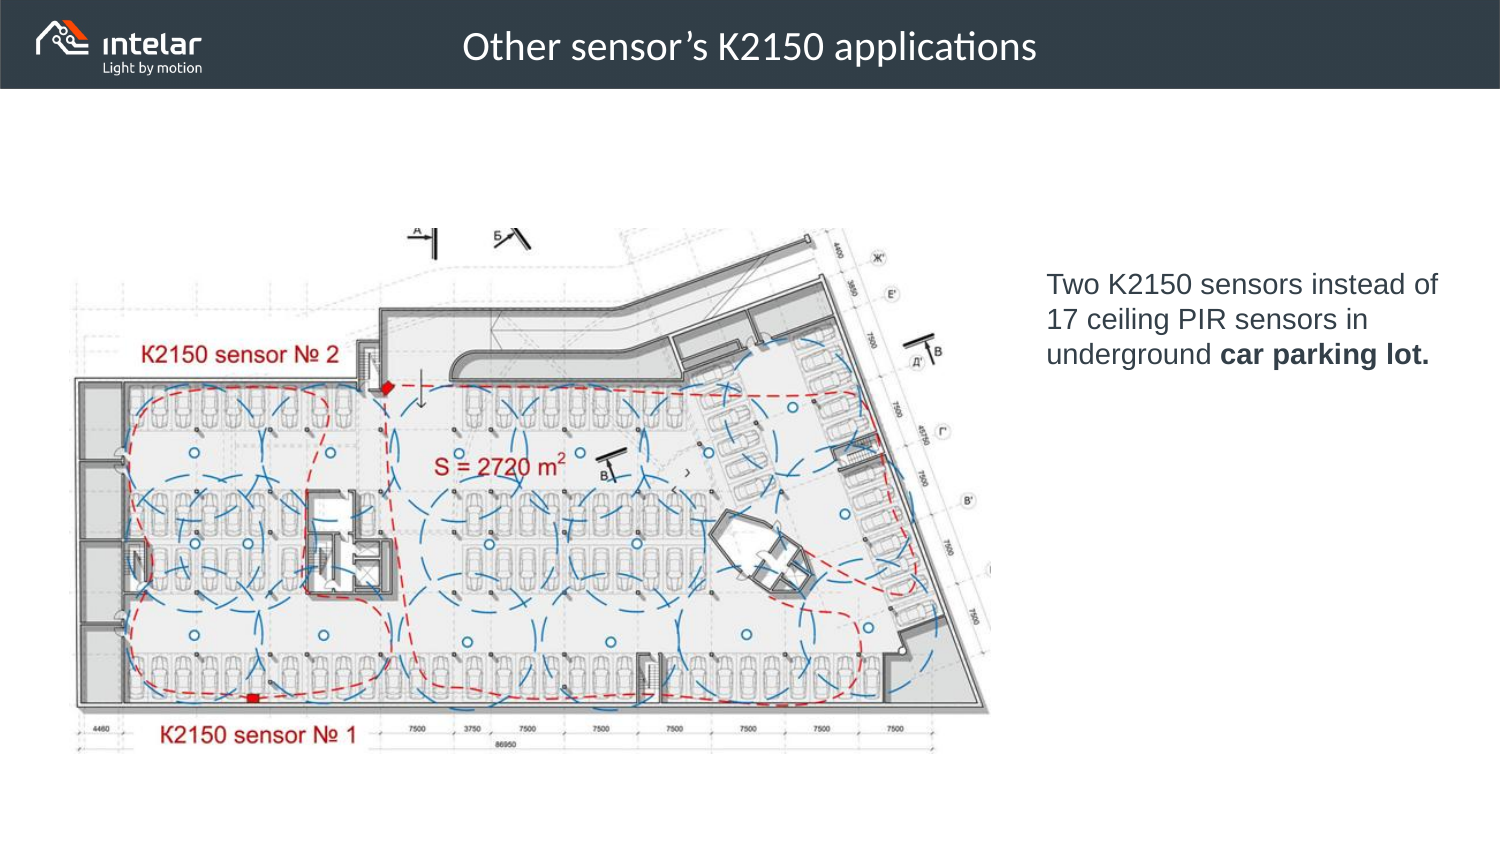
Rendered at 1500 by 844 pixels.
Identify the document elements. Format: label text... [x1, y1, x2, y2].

picture [68, 228, 991, 755]
picture [0, 0, 1500, 89]
text_box Two K2150 sensors instead of 17 ceiling PIR sensors in underground car parking lot. [1031, 257, 1465, 379]
